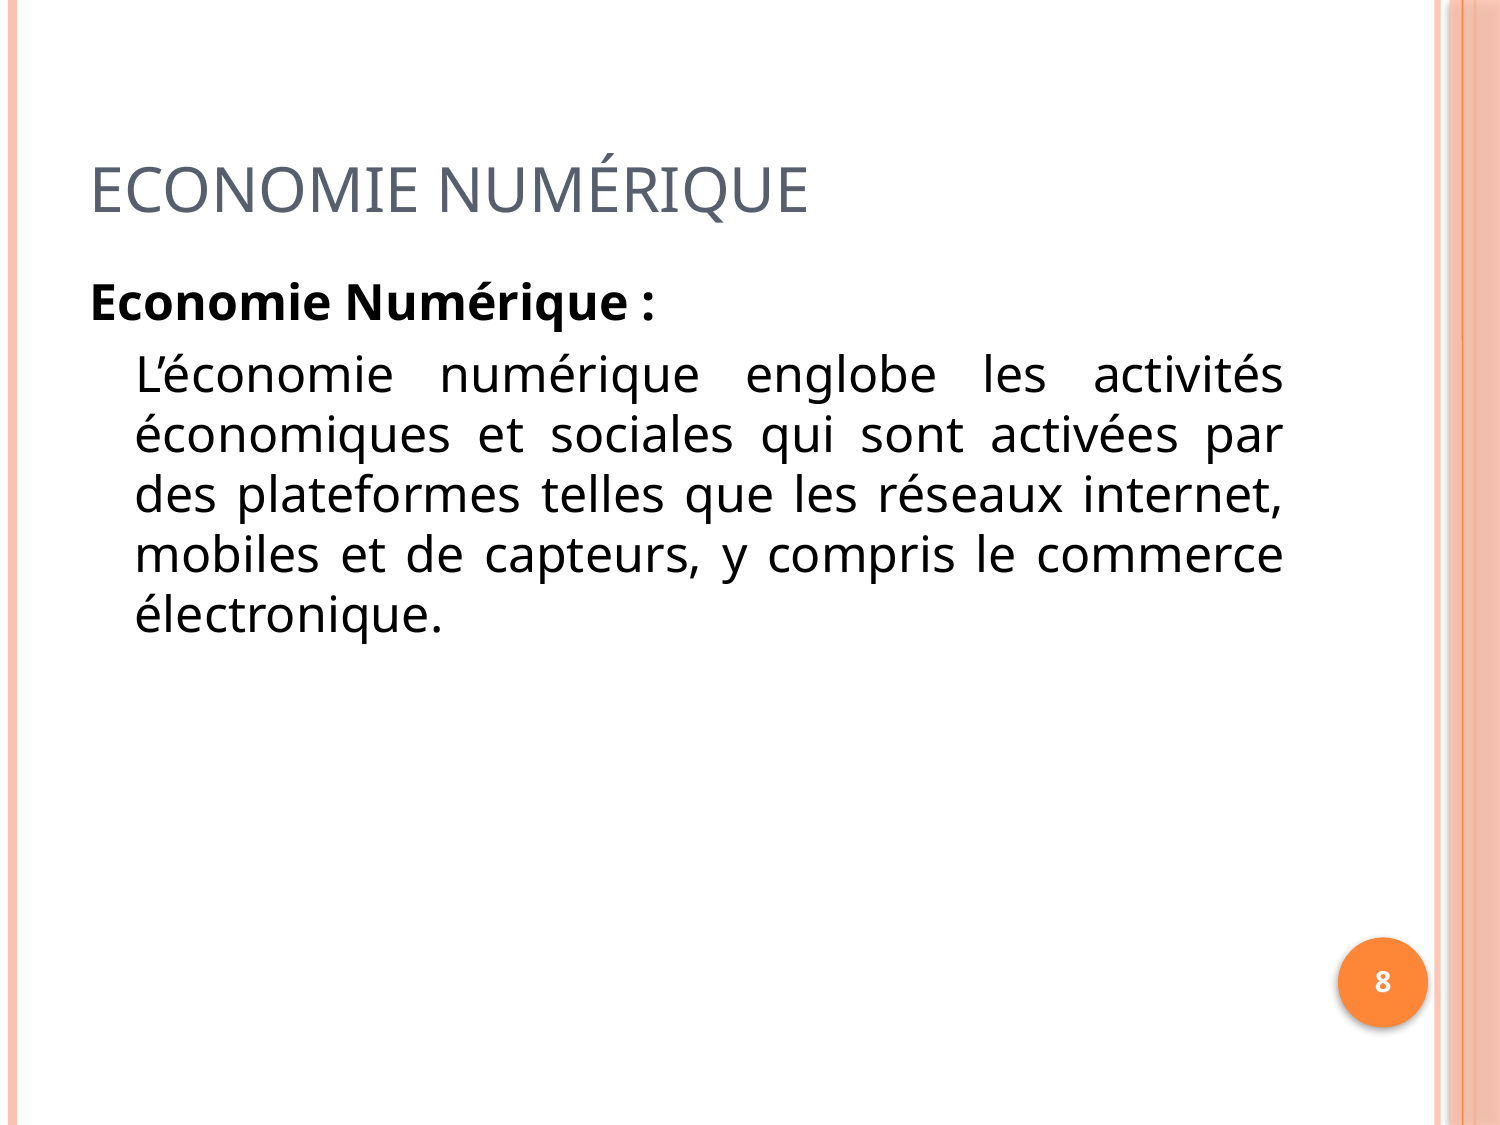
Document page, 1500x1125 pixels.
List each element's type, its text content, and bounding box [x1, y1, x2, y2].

list Economie Numérique : L’économie numérique englobe les activités économiques et sociales qui sont activées par des plateformes telles que les réseaux internet, mobiles et de capteurs, y compris le commerce électronique. [75, 262, 1300, 1062]
slide_number 8 [1333, 940, 1434, 1027]
title Economie Numérique [75, 45, 1300, 233]
